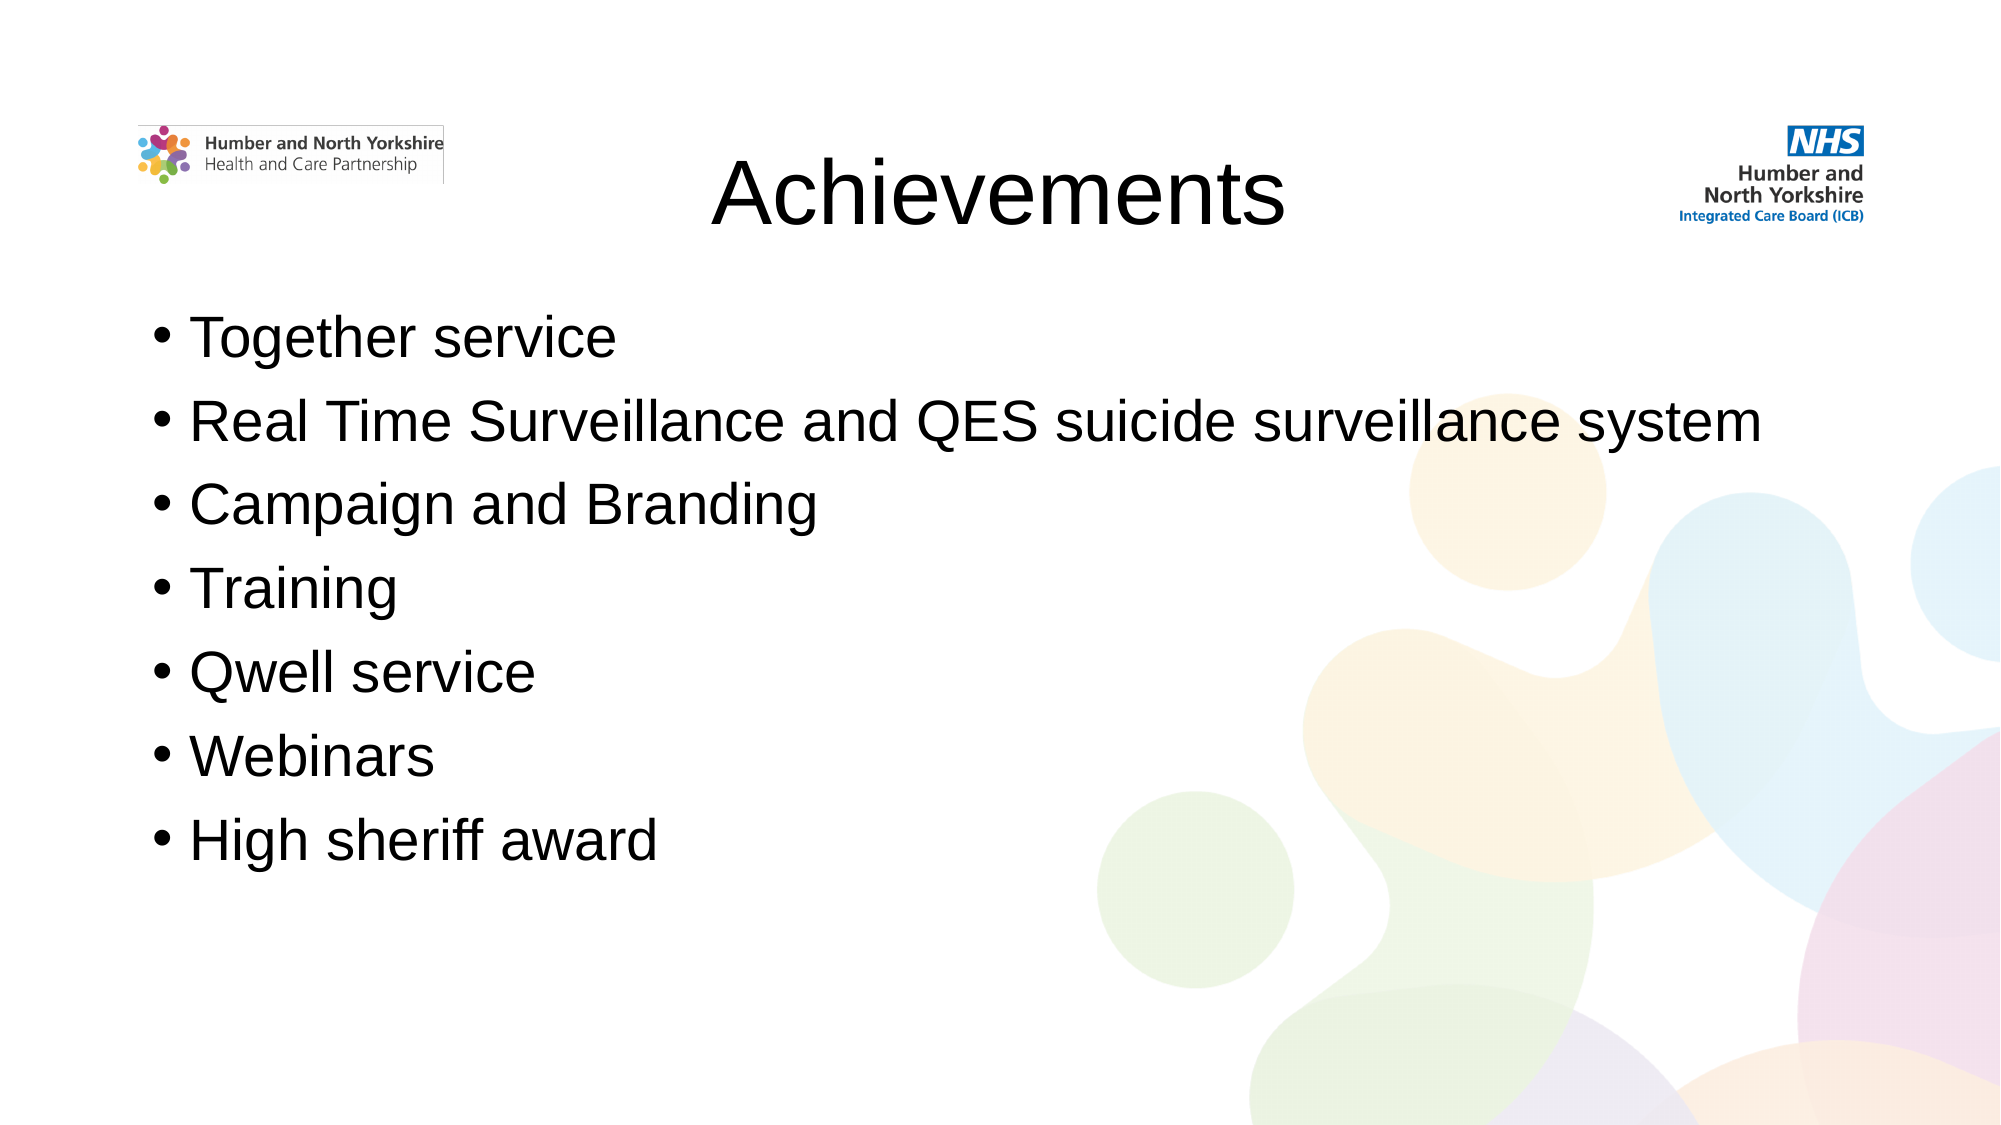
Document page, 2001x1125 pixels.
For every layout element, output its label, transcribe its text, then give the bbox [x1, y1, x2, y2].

list Together service Real Time Surveillance and QES suicide surveillance system Campaign and Branding Training Qwell service Webinars High sheriff award [137, 299, 1863, 1014]
title Achievements [137, 111, 1863, 278]
picture [0, 0, 2001, 1125]
